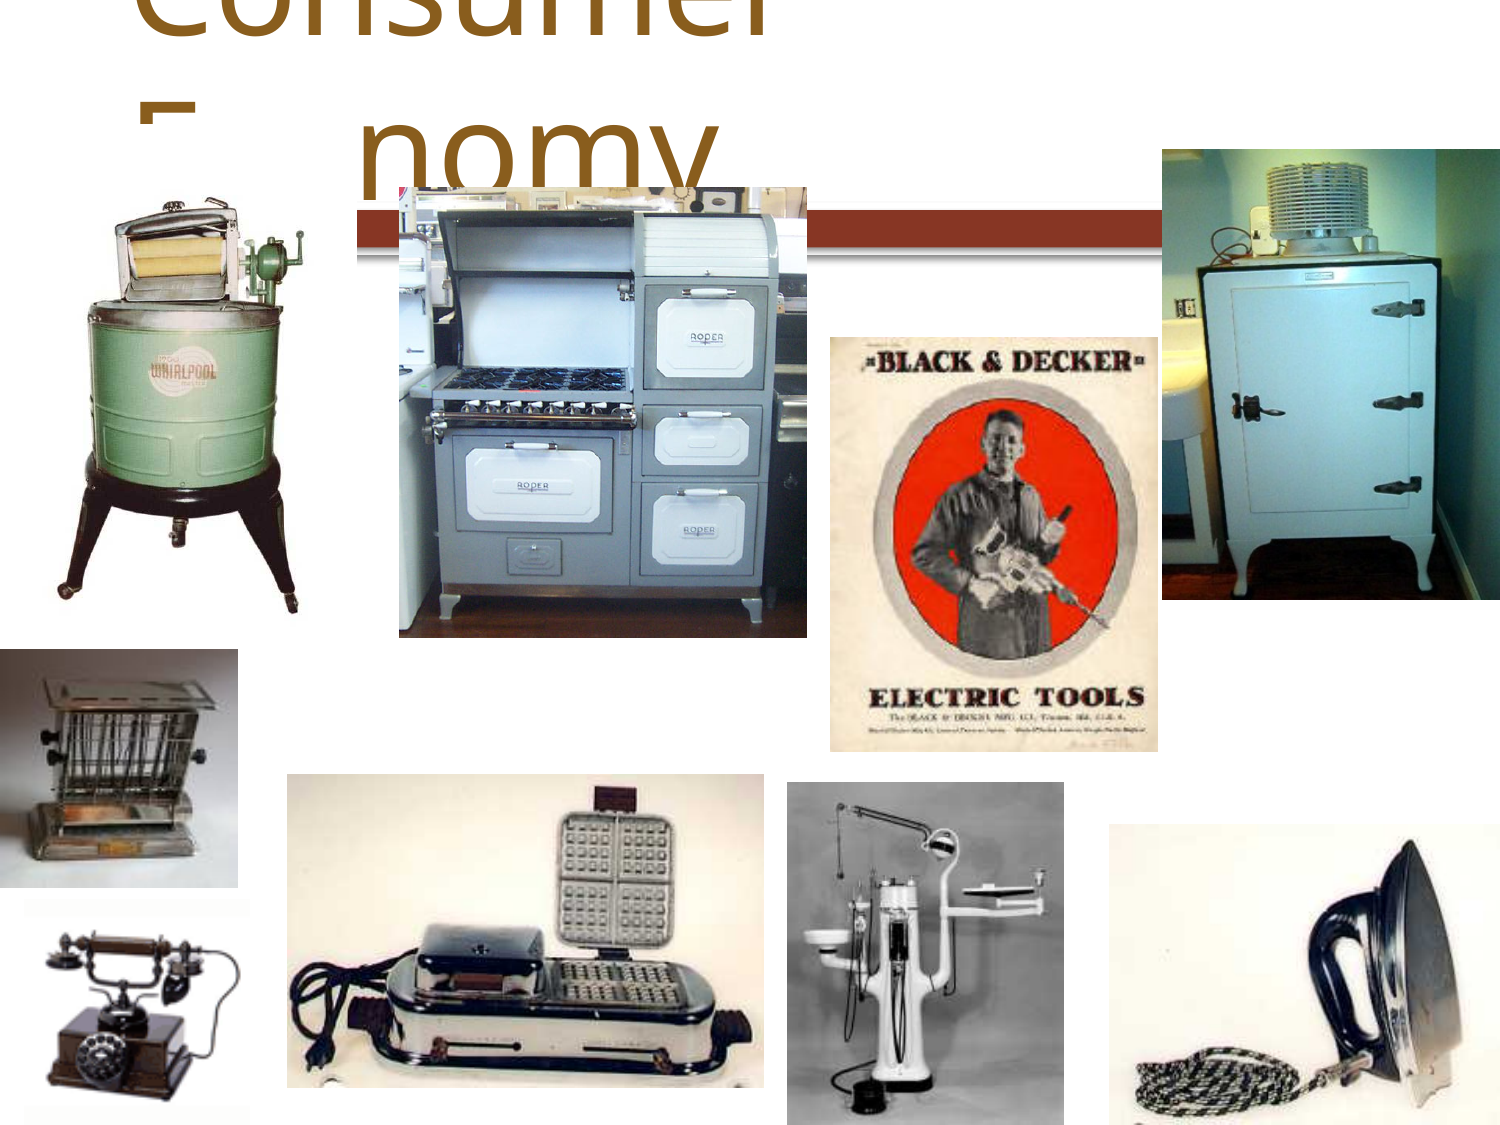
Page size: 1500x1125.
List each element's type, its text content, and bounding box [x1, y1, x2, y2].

title Consumer Economy [112, 0, 1388, 163]
picture [830, 337, 1158, 752]
picture [0, 649, 238, 888]
picture [24, 899, 251, 1125]
picture [287, 774, 765, 1088]
picture [1109, 824, 1500, 1125]
picture [399, 187, 808, 638]
picture [0, 124, 357, 638]
picture [787, 782, 1065, 1125]
picture [1162, 149, 1500, 601]
